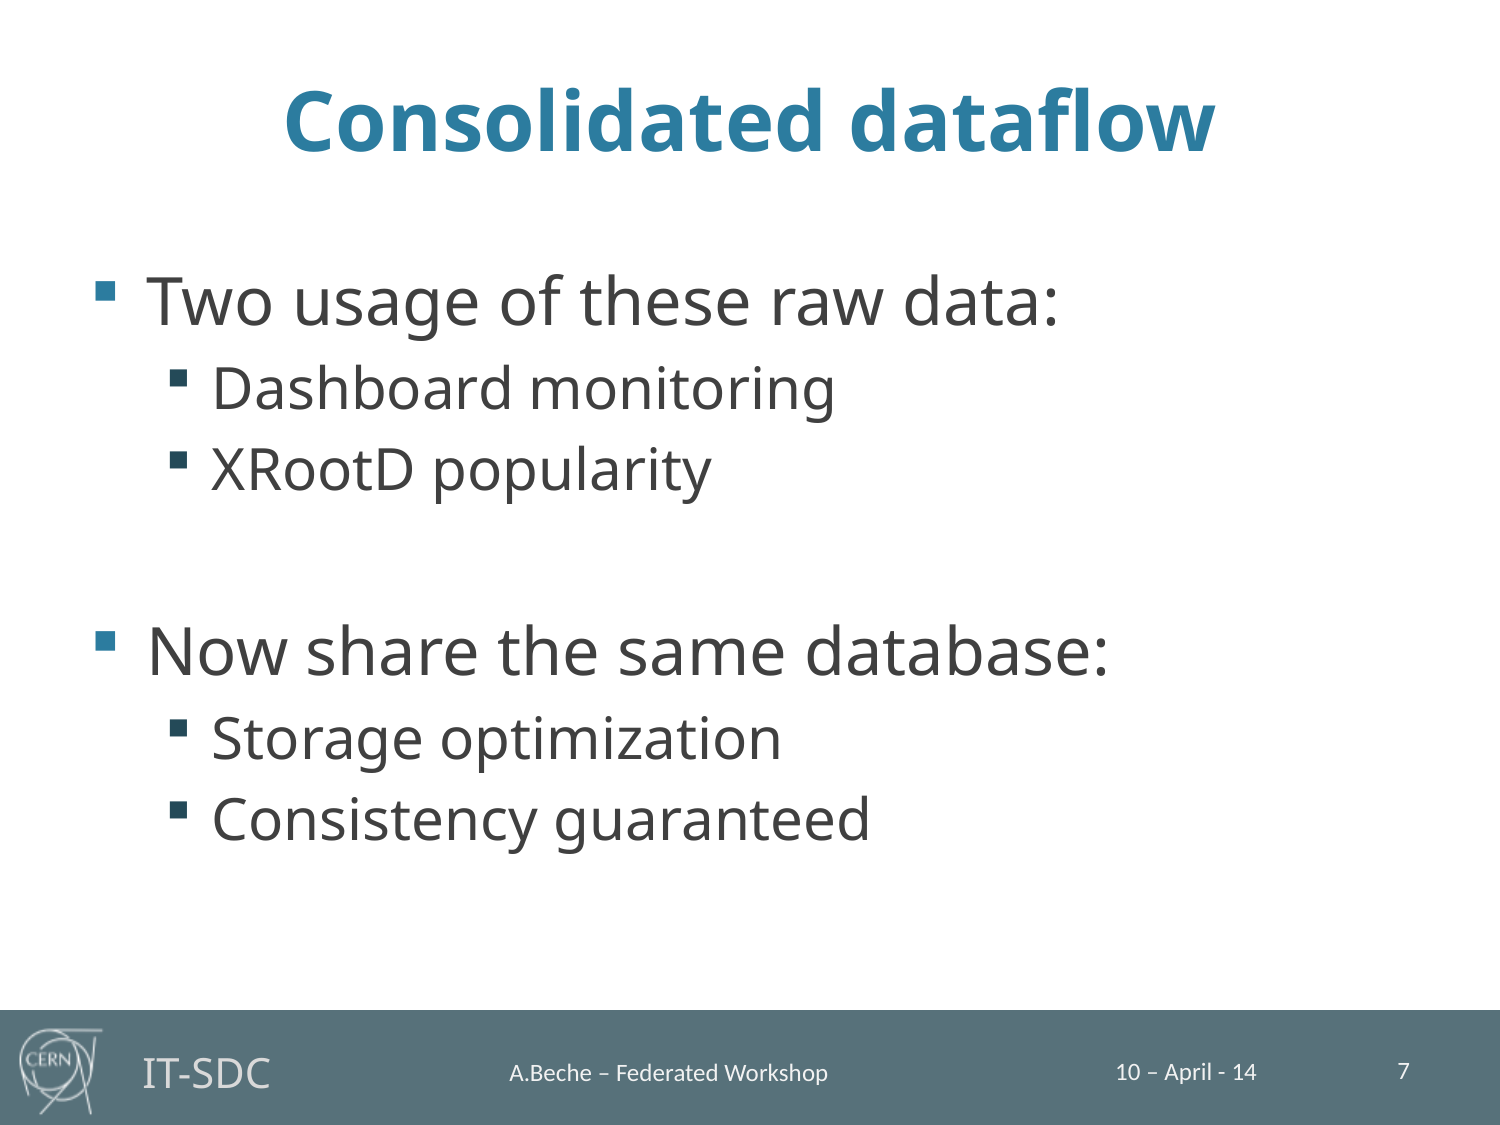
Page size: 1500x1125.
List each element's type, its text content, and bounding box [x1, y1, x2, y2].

footer A.Beche – Federated Workshop [322, 1041, 1017, 1101]
title Consolidated dataflow [0, 1, 1500, 236]
list Two usage of these raw data: Dashboard monitoring XRootD popularity Now share the same database: Storage optimization Consistency guaranteed [75, 251, 1425, 984]
slide_number 7 [1299, 1039, 1425, 1100]
slide_number 10 – April - 14 [1036, 1040, 1273, 1101]
